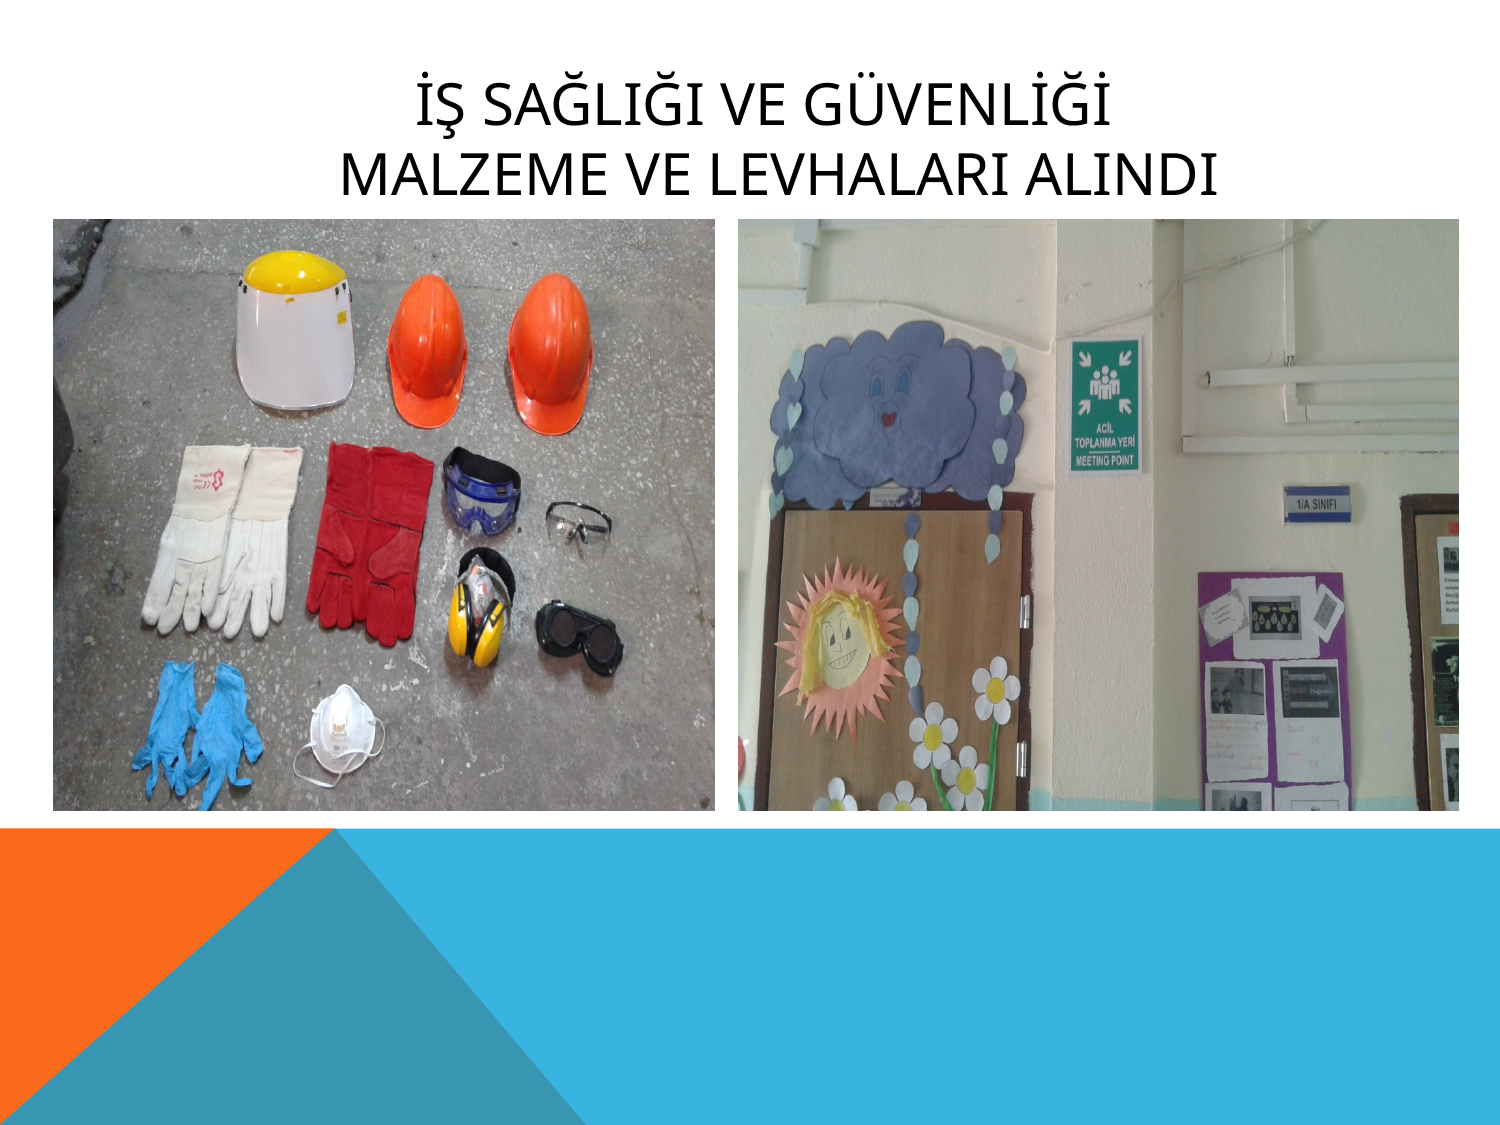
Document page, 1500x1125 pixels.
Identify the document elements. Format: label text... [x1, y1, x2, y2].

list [737, 219, 1459, 811]
title İŞ SAĞLIĞI VE GÜVENLİĞİ MALZEME VE LEVHALARI ALINDI [64, 66, 1447, 209]
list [52, 219, 715, 811]
